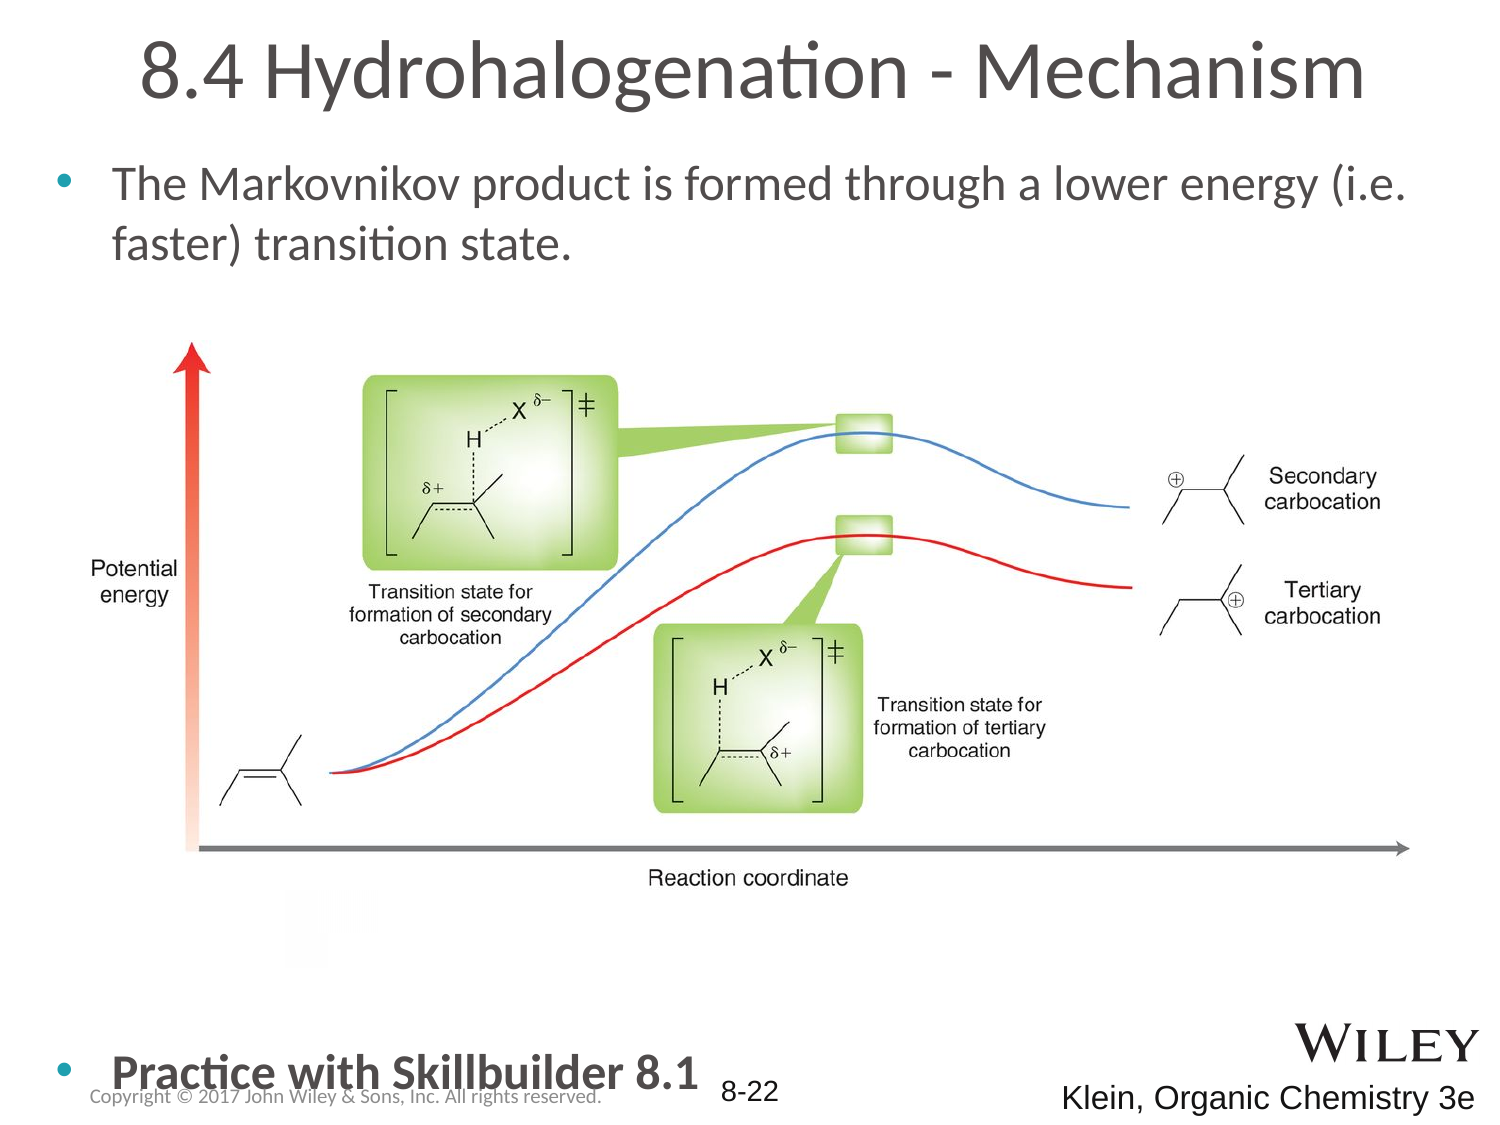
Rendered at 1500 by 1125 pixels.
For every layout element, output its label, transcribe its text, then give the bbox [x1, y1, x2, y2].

title 8.4 Hydrohalogenation - Mechanism [40, 0, 1467, 132]
slide_number Copyright © 2017 John Wiley & Sons, Inc. All rights reserved. [75, 1065, 575, 1125]
list The Markovnikov product is formed through a lower energy (i.e. faster) transition state. Practice with Skillbuilder 8.1 [40, 143, 1467, 971]
footer Klein, Organic Chemistry 3e [1025, 1068, 1500, 1125]
picture [90, 340, 1486, 968]
picture [1292, 1021, 1480, 1065]
slide_number 8-22 [575, 1065, 925, 1125]
